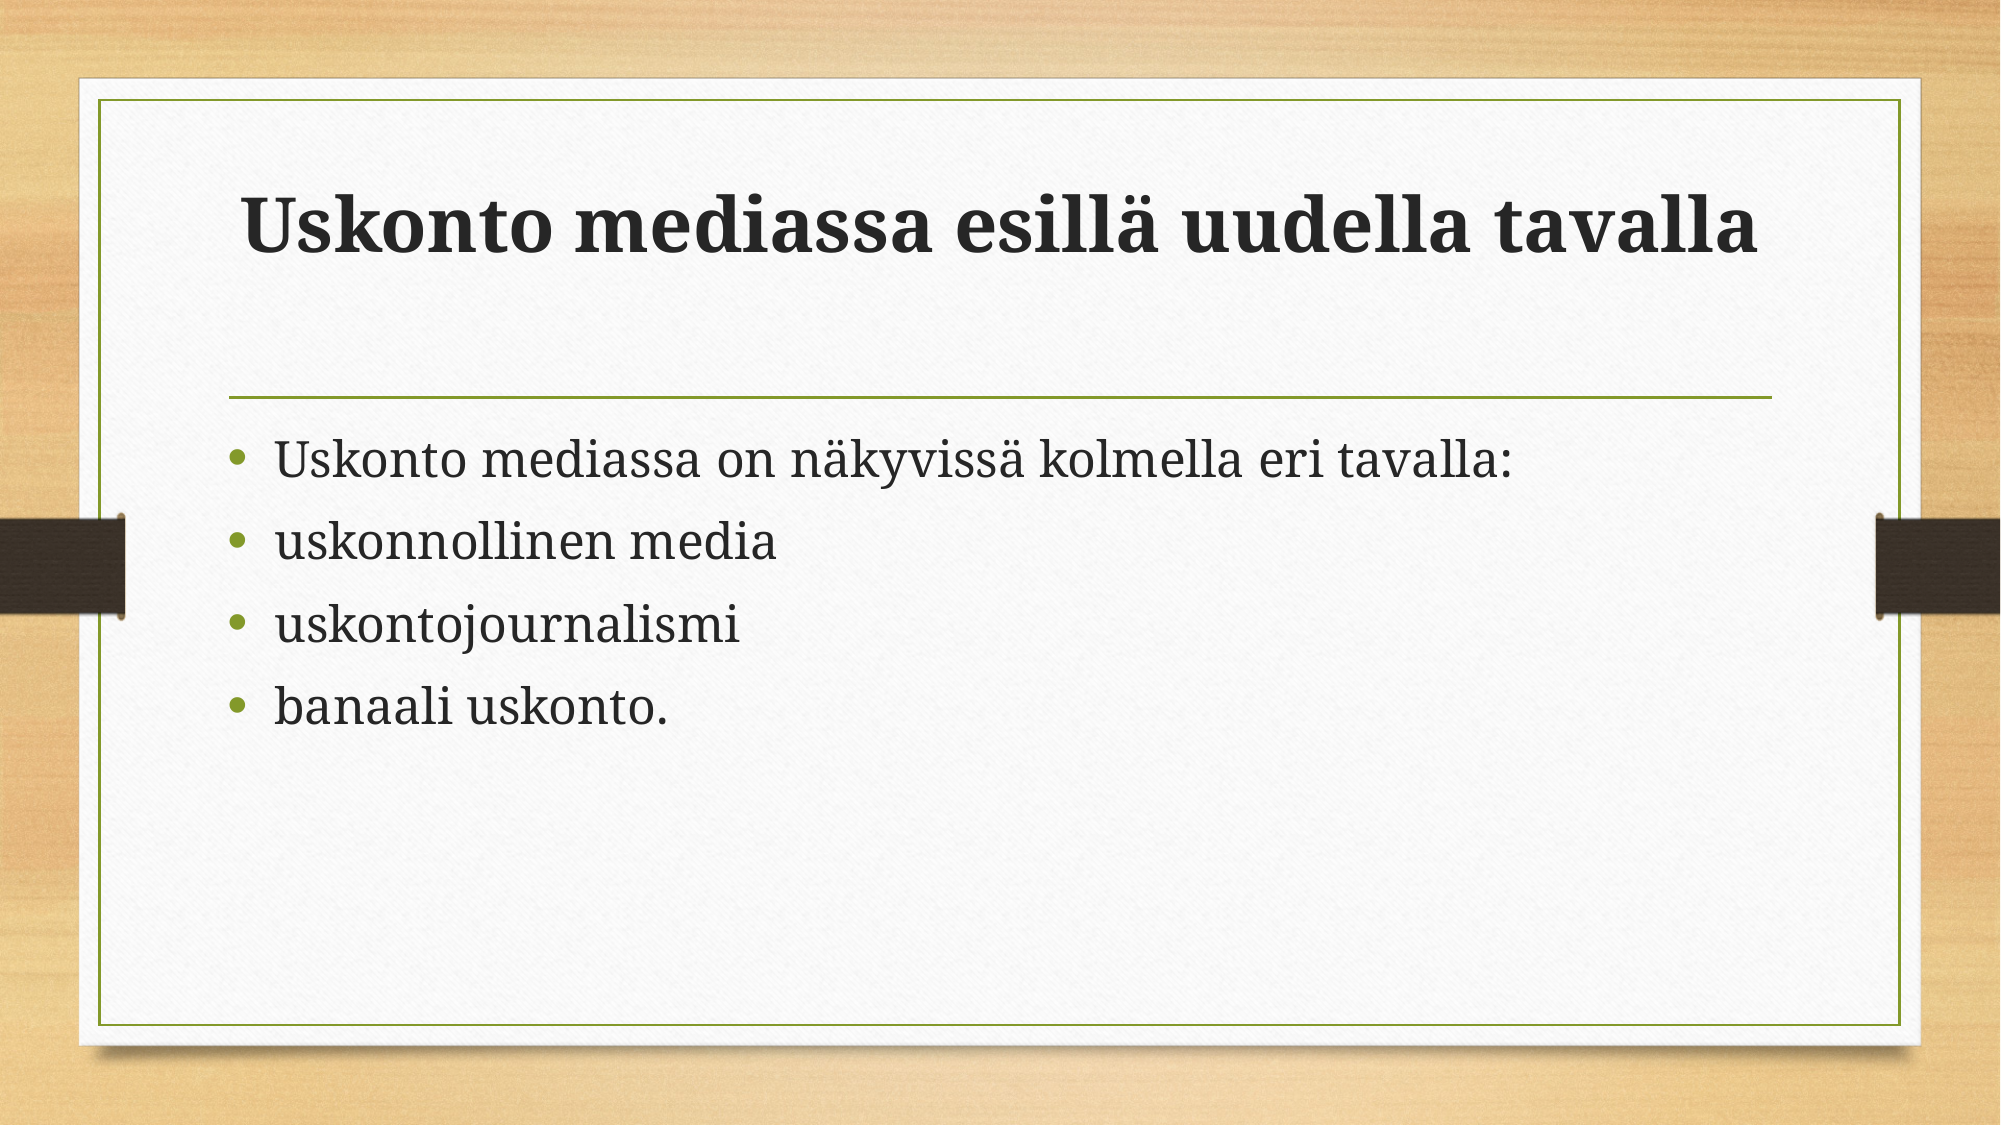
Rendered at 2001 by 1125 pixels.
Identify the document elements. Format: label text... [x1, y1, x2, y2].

list Uskonto mediassa on näkyvissä kolmella eri tavalla: uskonnollinen media uskontojournalismi banaali uskonto. [212, 419, 1788, 964]
title Uskonto mediassa esillä uudella tavalla [212, 161, 1788, 375]
picture [0, 0, 2001, 1125]
